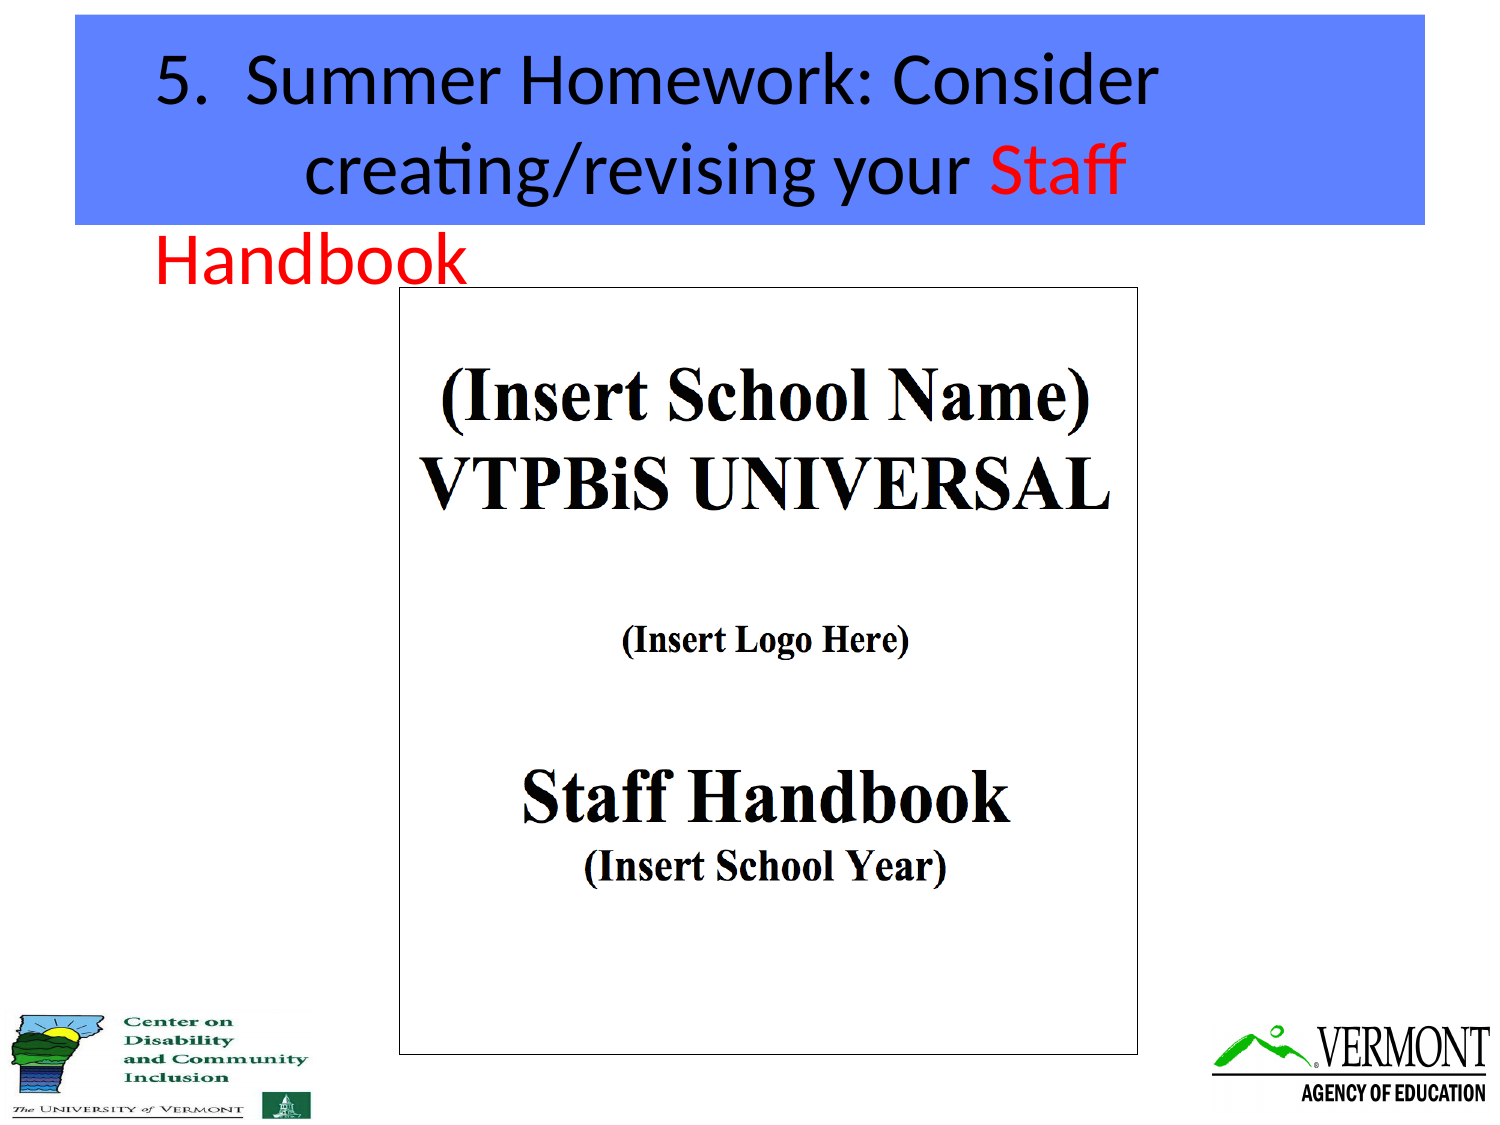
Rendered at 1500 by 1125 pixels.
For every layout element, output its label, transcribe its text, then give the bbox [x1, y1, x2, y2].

title 5. Summer Homework: Consider creating/revising your Staff Handbook [75, 14, 1425, 225]
picture [1212, 1025, 1490, 1114]
picture [399, 287, 1138, 1055]
picture [4, 1009, 313, 1120]
